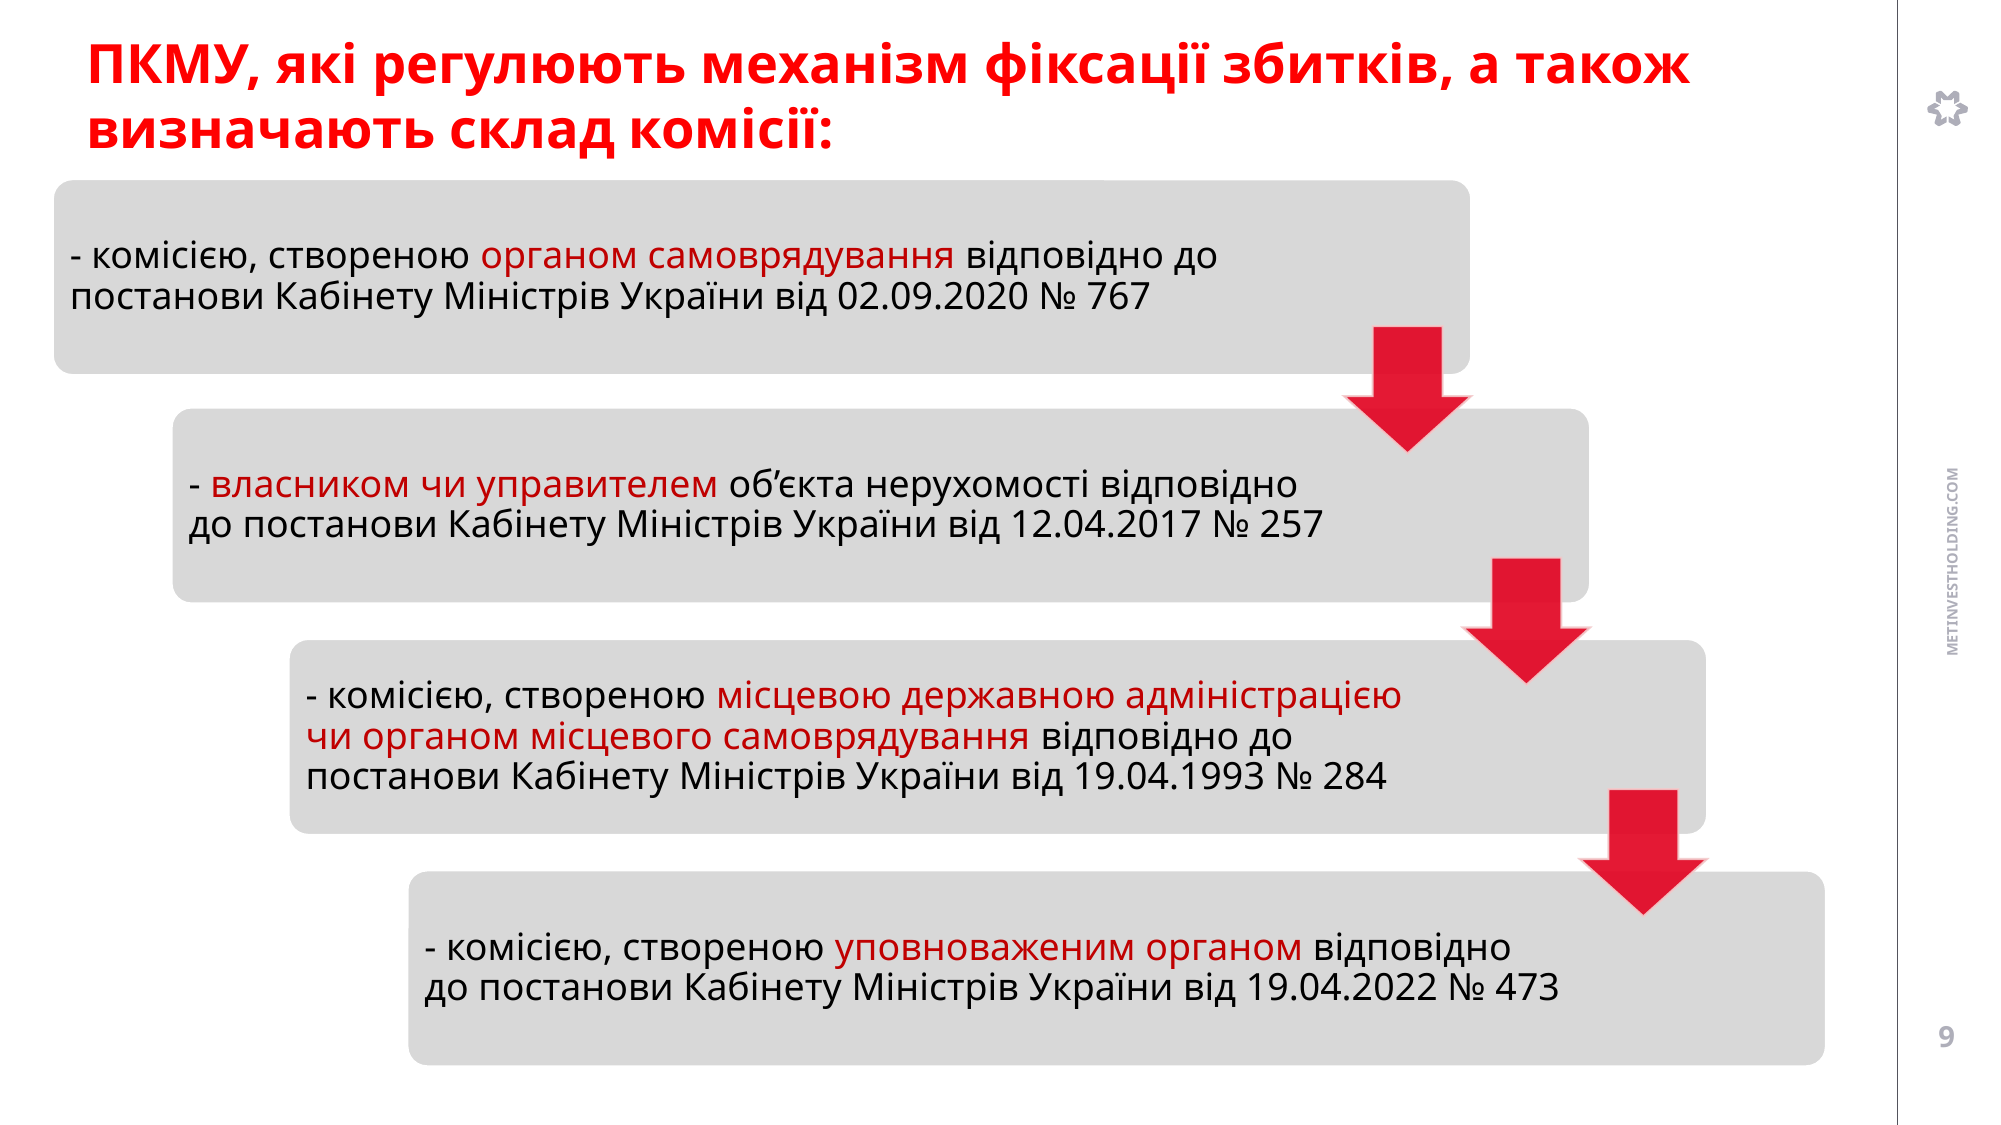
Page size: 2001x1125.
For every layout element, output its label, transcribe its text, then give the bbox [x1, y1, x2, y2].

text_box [52, 179, 1827, 1067]
title ПКМУ, які регулюють механізм фіксації збитків, а також визначають склад комісії: [86, 29, 1852, 159]
